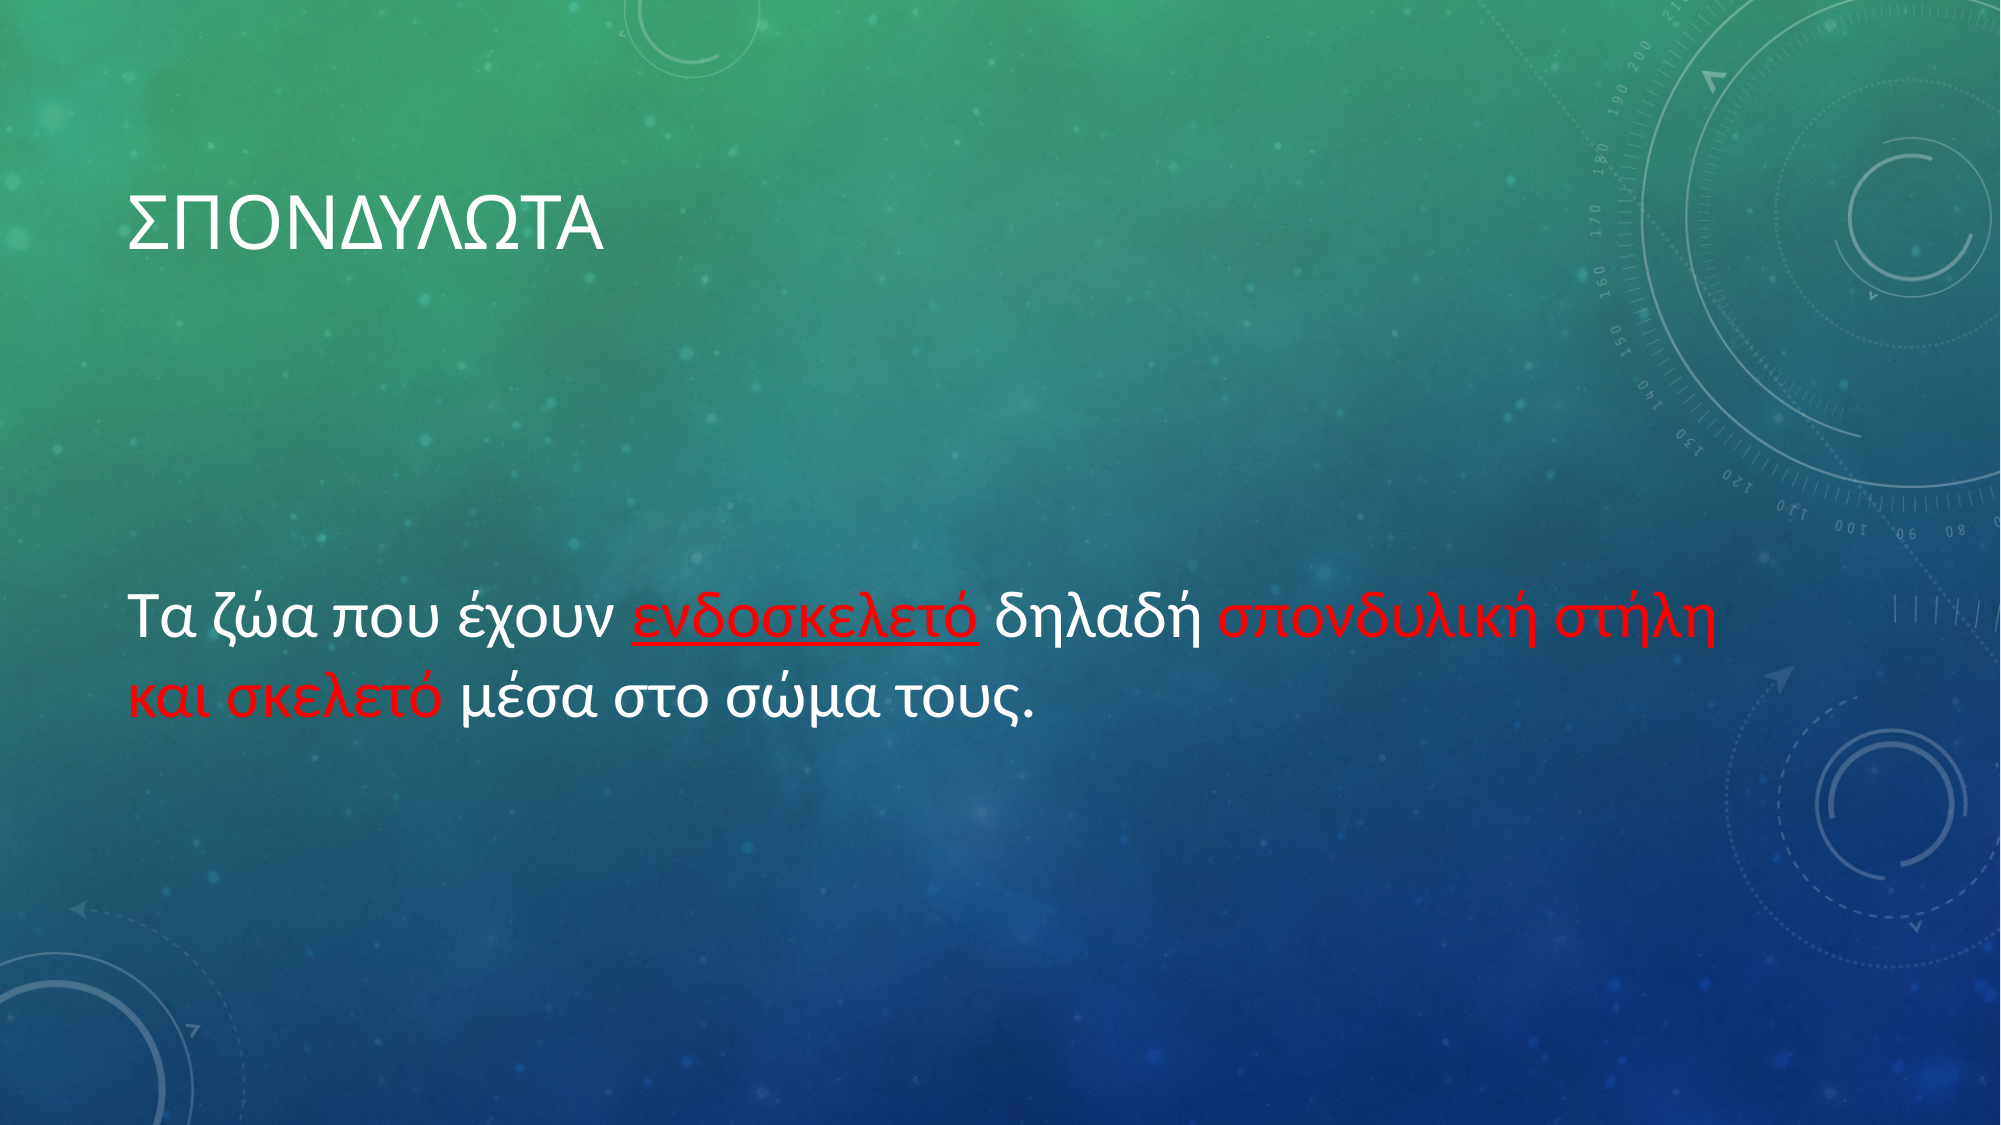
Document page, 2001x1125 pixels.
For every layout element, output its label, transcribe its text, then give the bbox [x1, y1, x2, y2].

list Τα ζώα που έχουν ενδοσκελετό δηλαδή σπονδυλική στήλη και σκελετό μέσα στο σώμα τους. [112, 351, 1775, 950]
picture [0, 0, 2001, 1125]
title Σπονδυλωτα [112, 99, 1775, 339]
